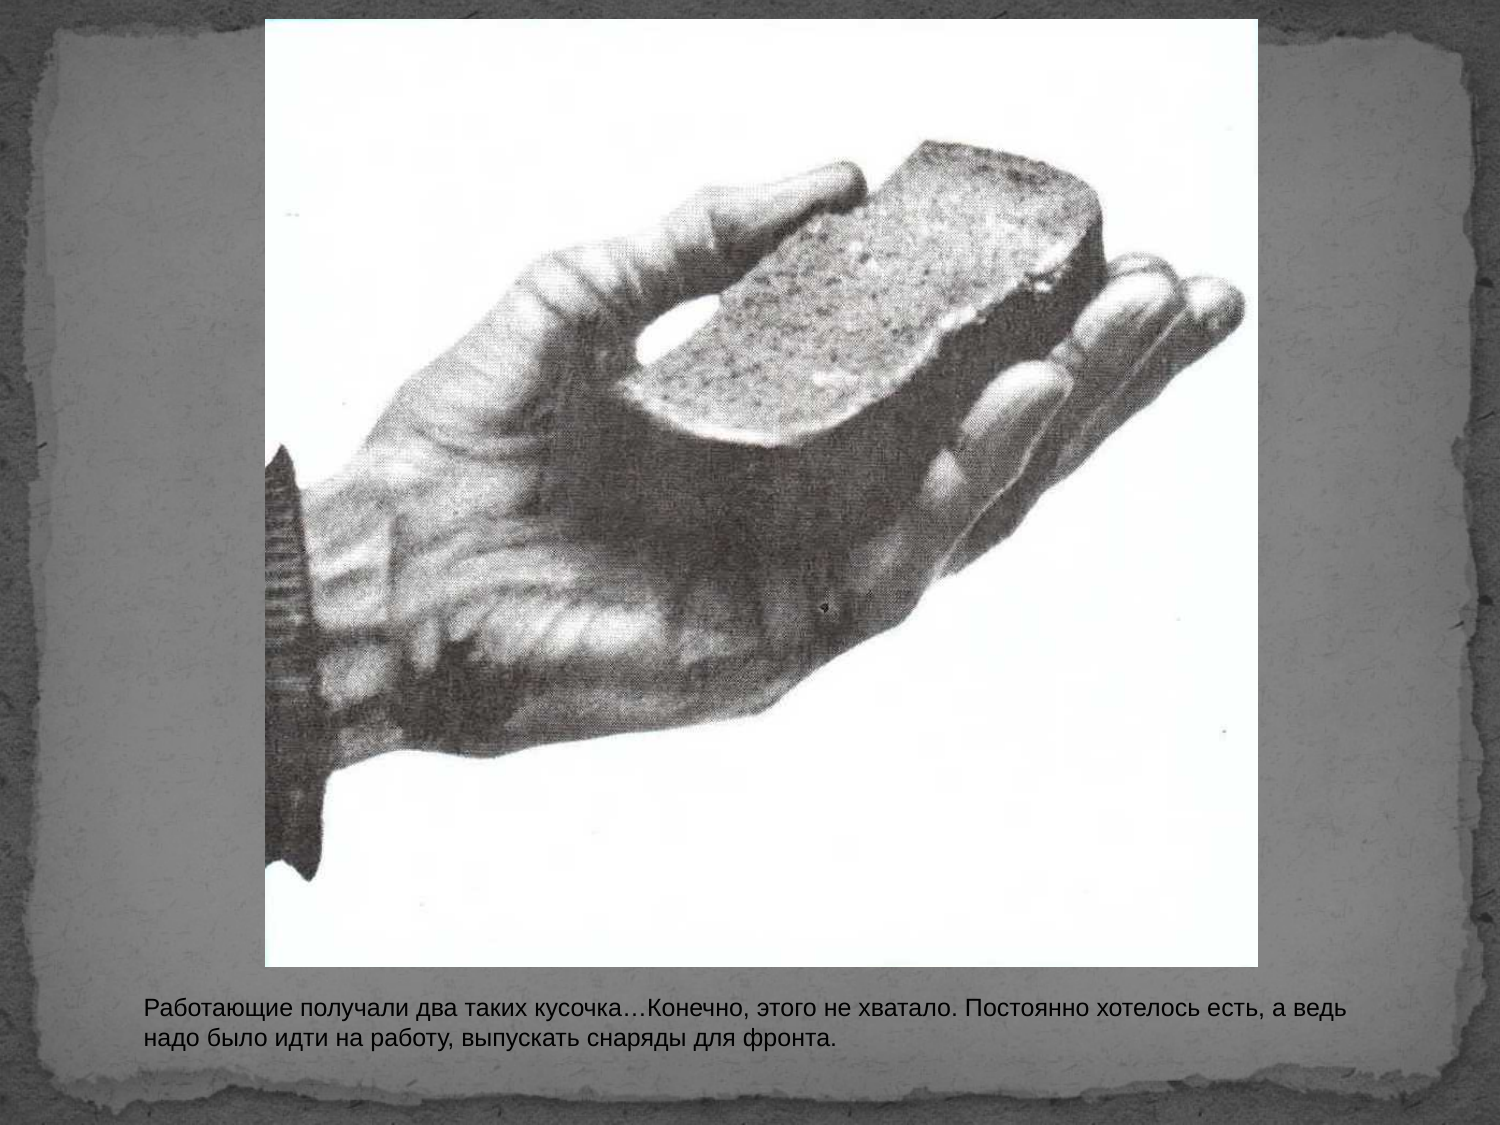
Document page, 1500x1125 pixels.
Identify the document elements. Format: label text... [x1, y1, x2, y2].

text_box Работающие получали два таких кусочка…Конечно, этого не хватало. Постоянно хотелось есть, а ведь надо было идти на работу, выпускать снаряды для фронта. [128, 984, 1395, 1094]
picture [265, 18, 1259, 967]
